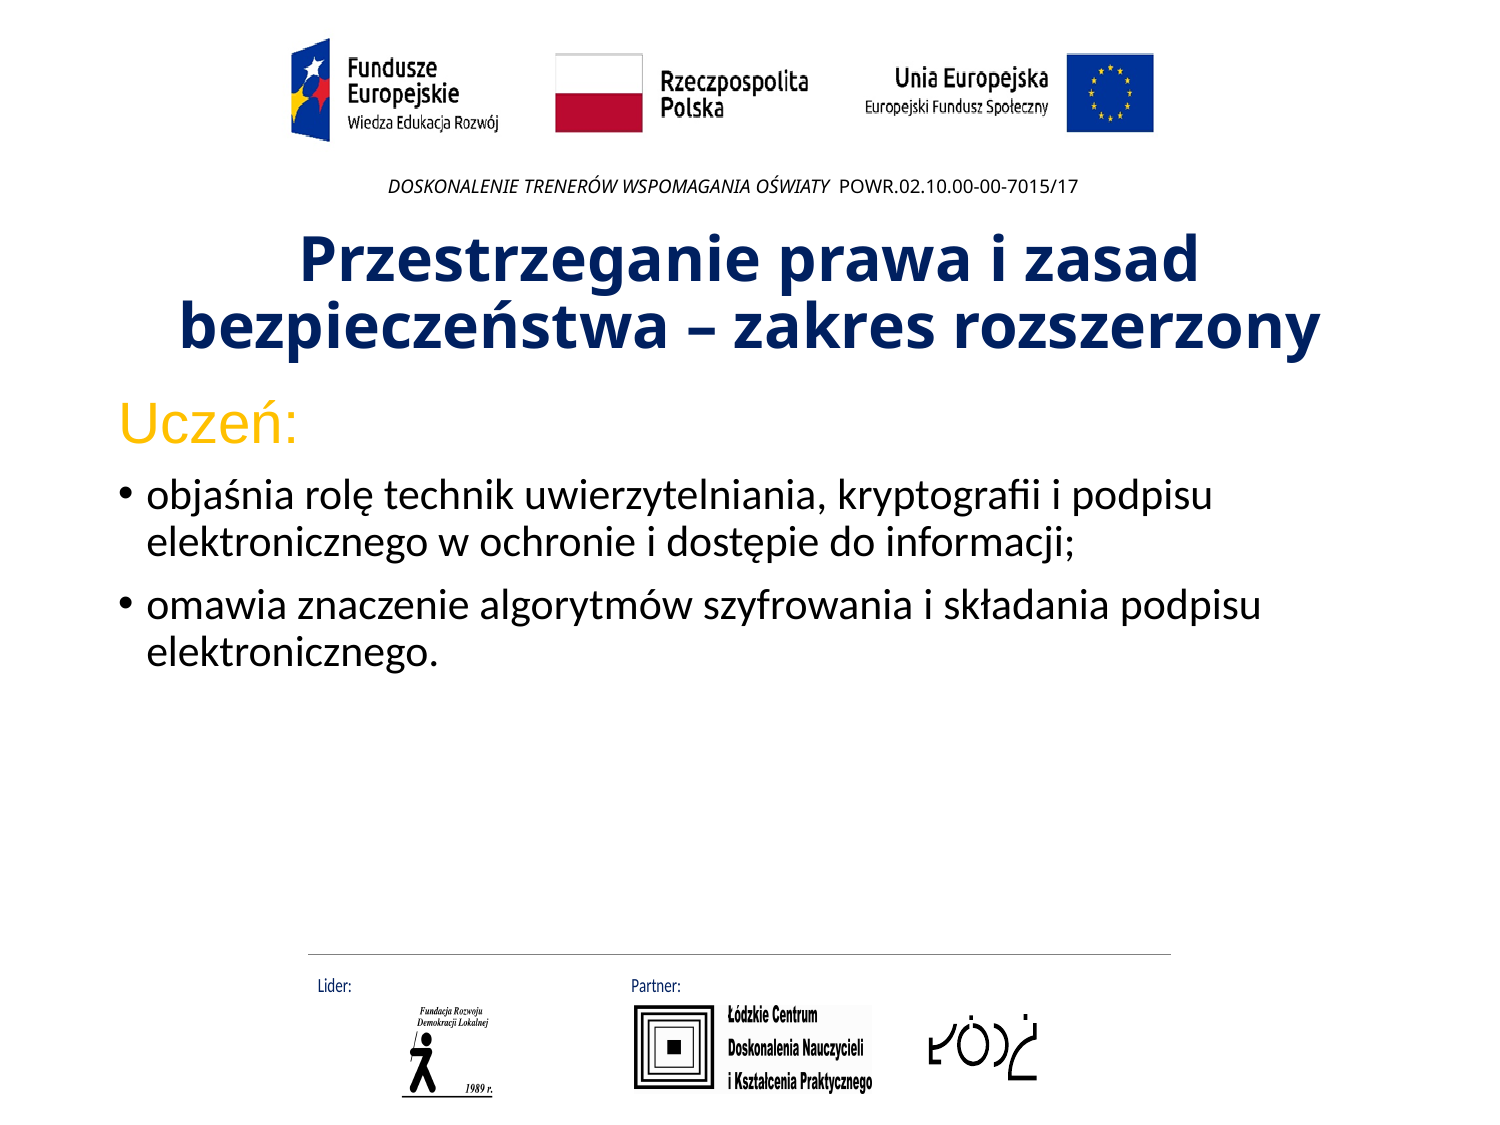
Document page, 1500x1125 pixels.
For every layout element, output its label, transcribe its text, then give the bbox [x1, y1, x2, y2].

picture [271, 13, 1173, 168]
list Uczeń: objaśnia rolę technik uwierzytelniania, kryptografii i podpisu elektronicznego w ochronie i dostępie do informacji; omawia znaczenie algorytmów szyfrowania i składania podpisu elektronicznego. [103, 385, 1397, 953]
title Przestrzeganie prawa i zasad bezpieczeństwa – zakres rozszerzony [103, 219, 1397, 371]
